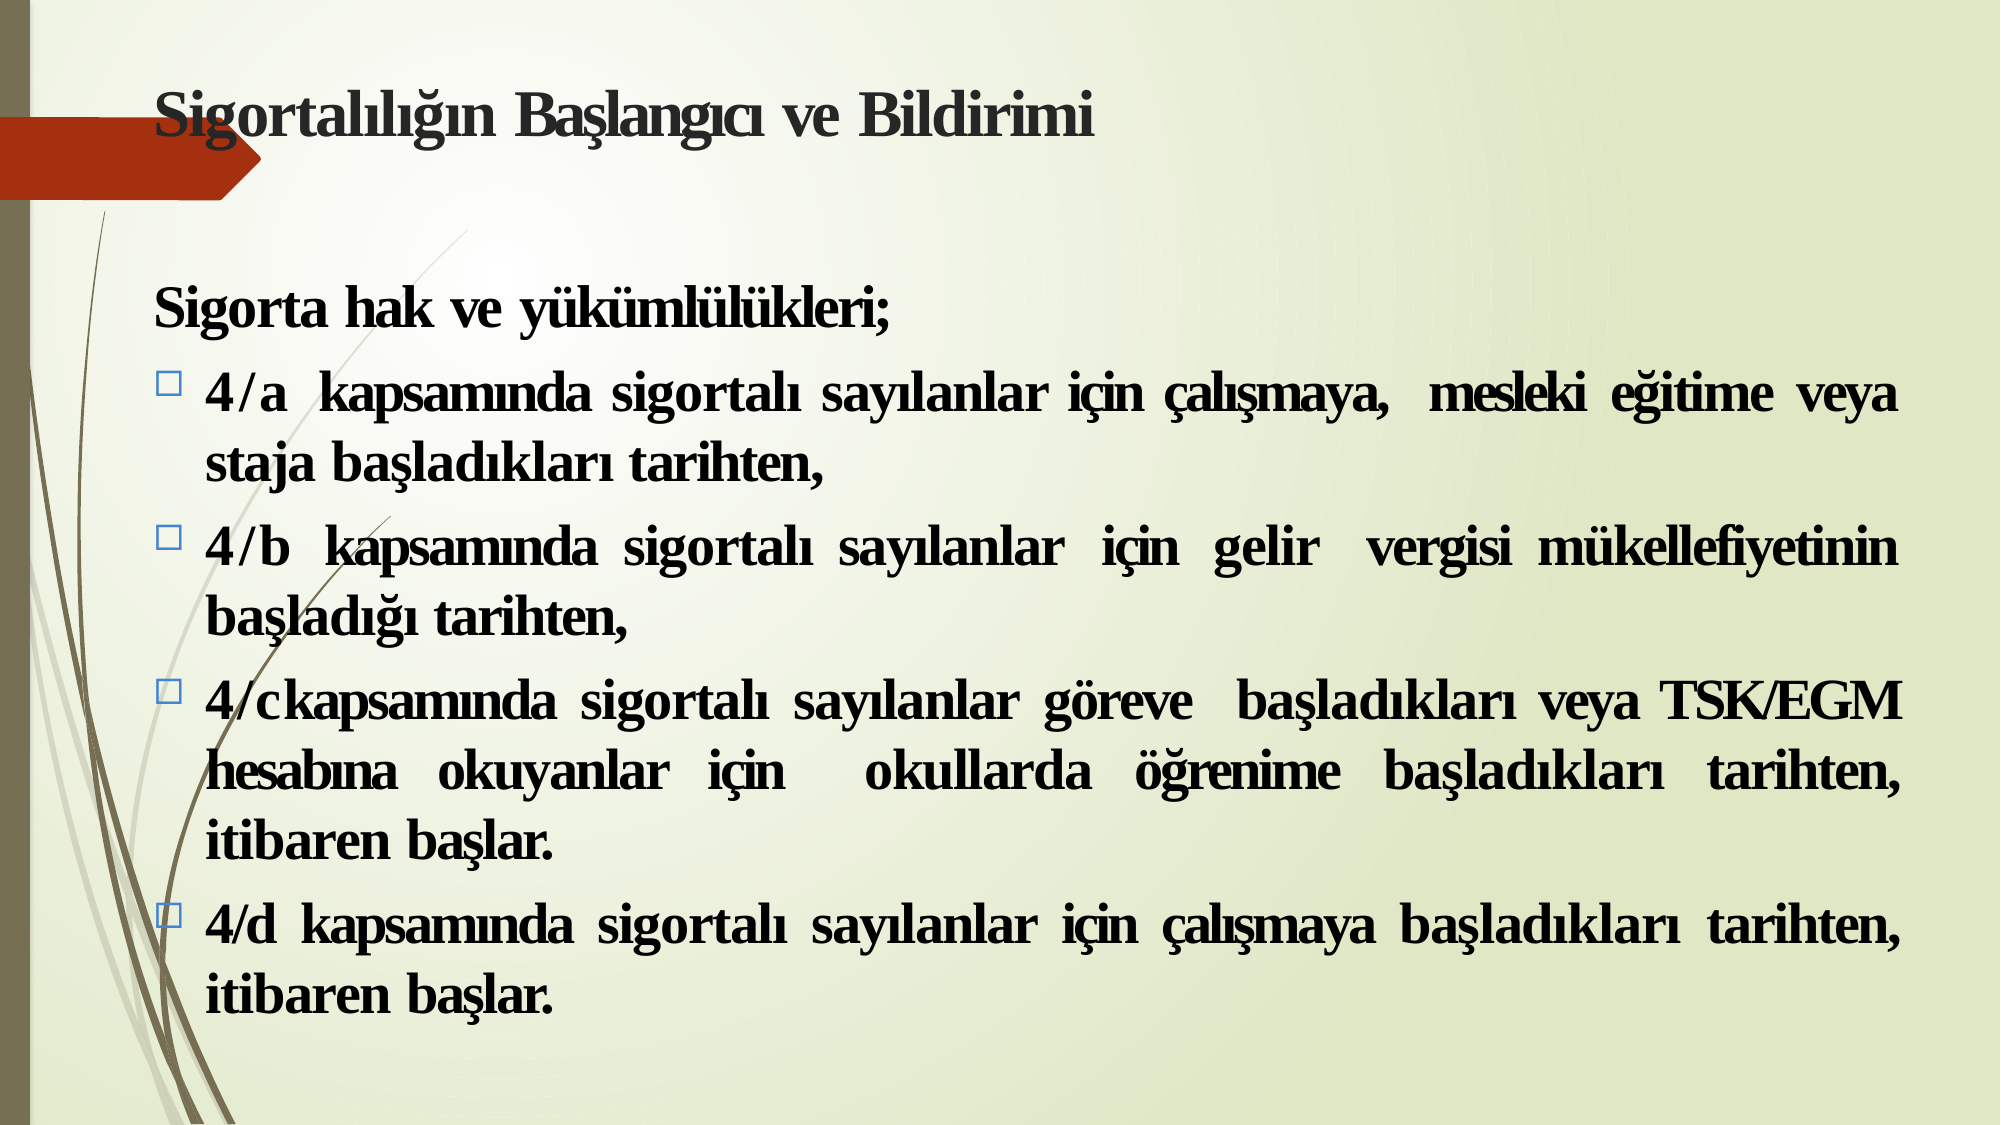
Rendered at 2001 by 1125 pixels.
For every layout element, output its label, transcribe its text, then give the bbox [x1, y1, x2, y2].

text_box Sigorta hak ve yükümlülükleri; 4/a kapsamında sigortalı sayılanlar için çalışmaya, mesleki eğitime veya staja başladıkları tarihten, 4/b kapsamında sigortalı sayılanlar için gelir vergisi mükellefiyetinin başladığı tarihten, 4/ckapsamında sigortalı sayılanlar göreve başladıkları veya TSK/EGM hesabına okuyanlar için okullarda öğrenime başladıkları tarihten, itibaren başlar. 4/d kapsamında sigortalı sayılanlar için çalışmaya başladıkları tarihten, itibaren başlar. [151, 250, 1901, 1026]
title Sigortalılığın Başlangıcı ve Bildirimi [151, 67, 1636, 250]
